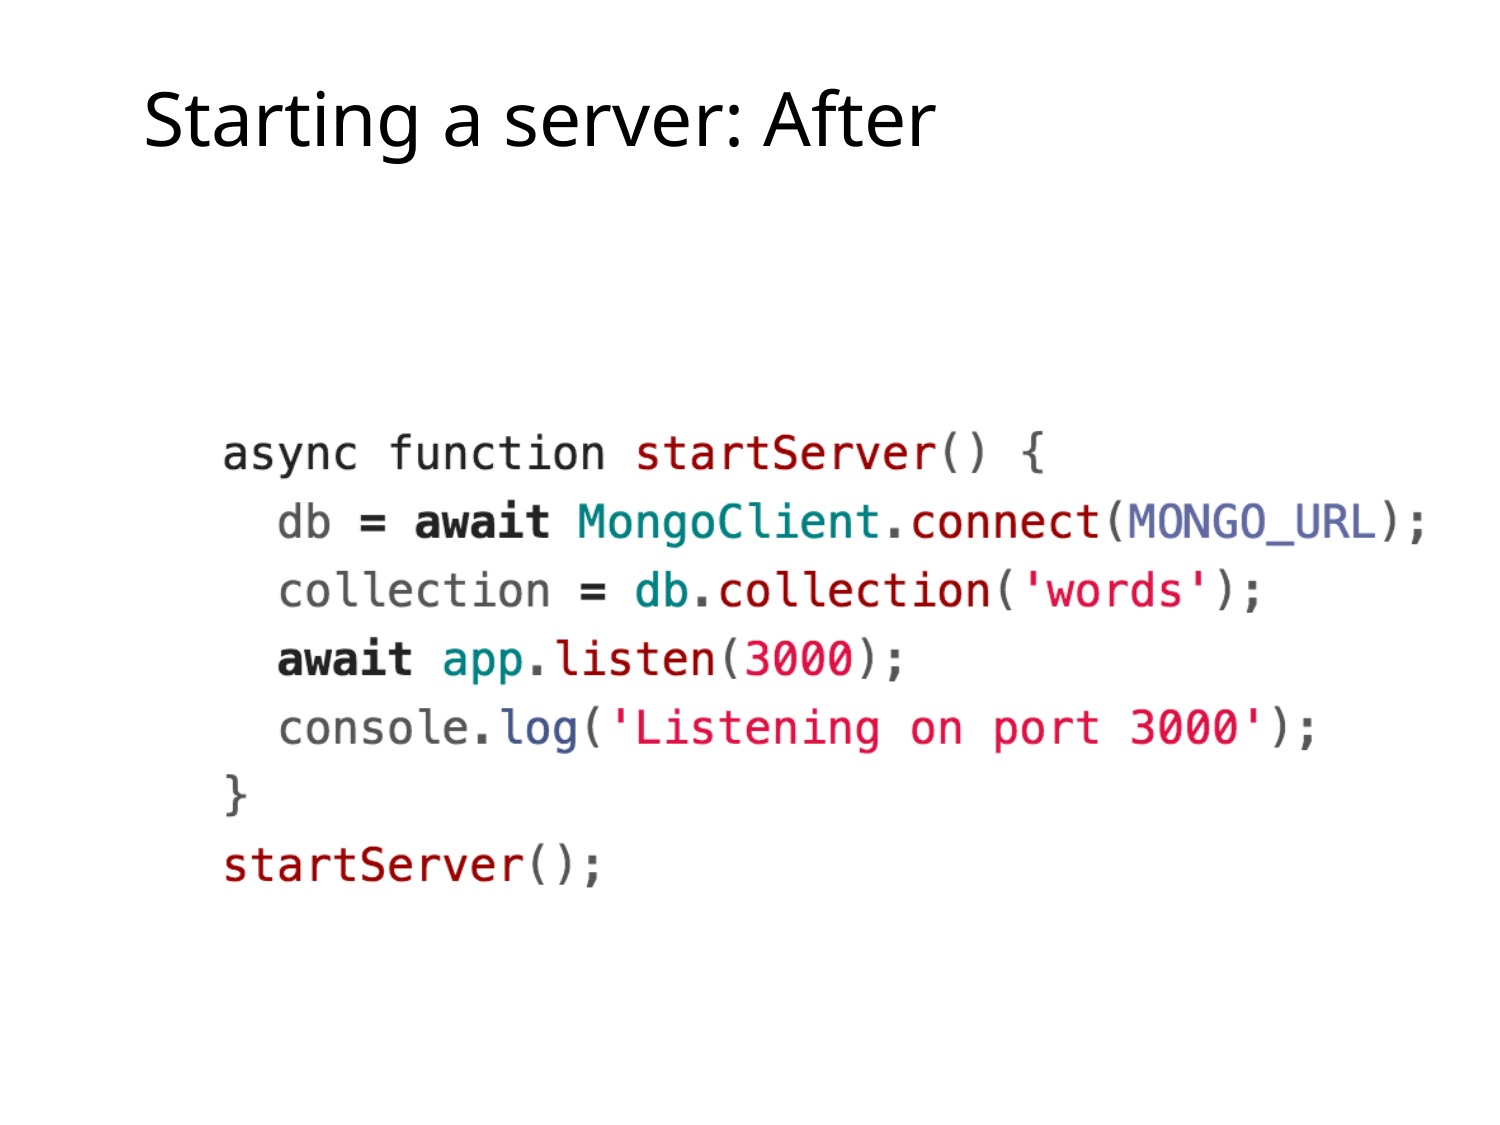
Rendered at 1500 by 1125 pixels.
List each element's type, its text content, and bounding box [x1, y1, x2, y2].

text_box Starting a server: After [128, 56, 1372, 183]
picture [199, 421, 1459, 933]
